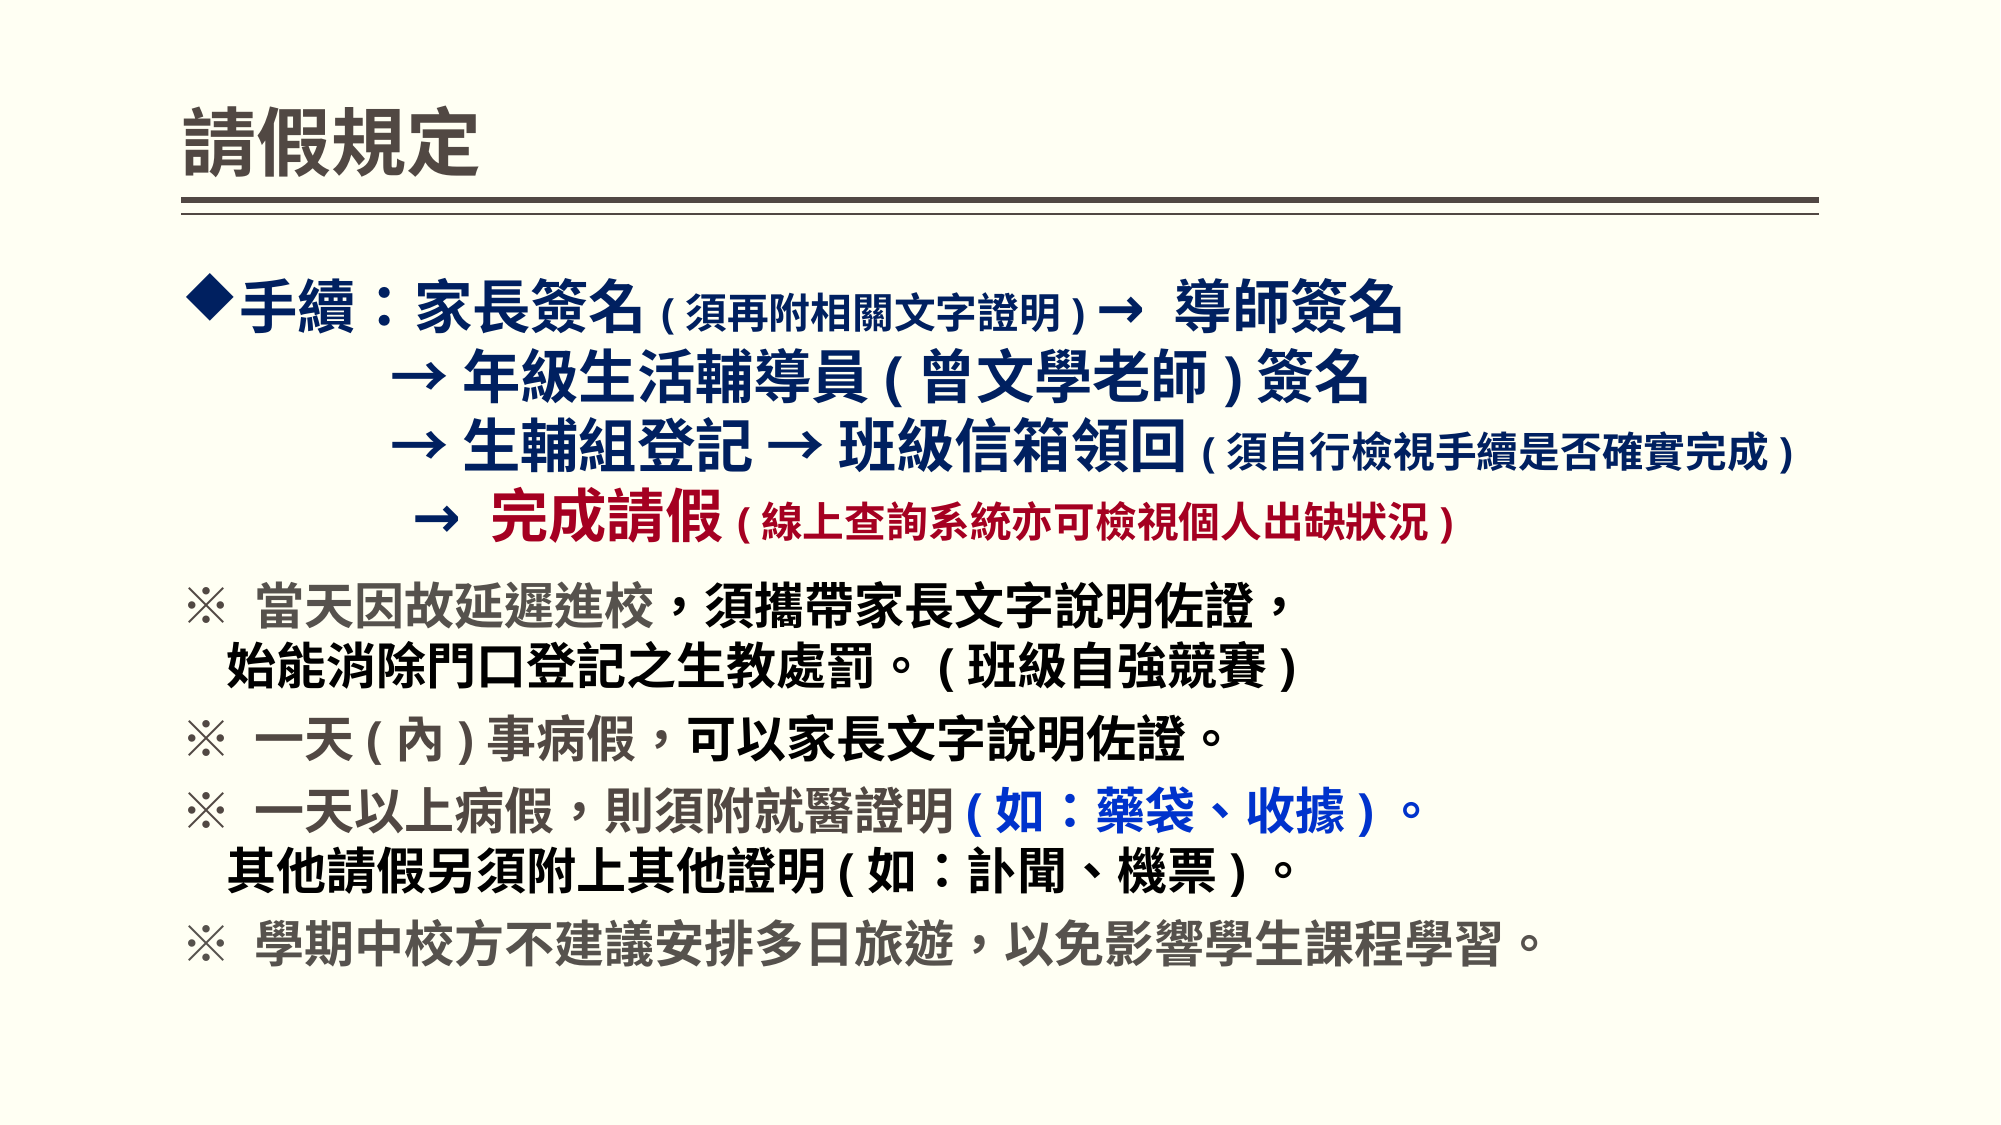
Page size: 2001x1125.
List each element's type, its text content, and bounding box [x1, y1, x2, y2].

list 手續：家長簽名(須再附相關文字證明) → 導師簽名 → 年級生活輔導員(曾文學老師)簽名 → 生輔組登記 → 班級信箱領回(須自行檢視手續是否確實完成) → 完成請假(線上查詢系統亦可檢視個人出缺狀況) ※ 當天因故延遲進校，須攜帶家長文字說明佐證， 始能消除門口登記之生教處罰。(班級自強競賽) ※ 一天(內)事病假，可以家長文字說明佐證。 ※ 一天以上病假，則須附就醫證明(如：藥袋、收據)。 其他請假另須附上其他證明(如：訃聞、機票)。 ※ 學期中校方不建議安排多日旅遊，以免影響學生課程學習。 [181, 262, 1819, 1089]
title 請假規定 [181, 12, 1819, 193]
